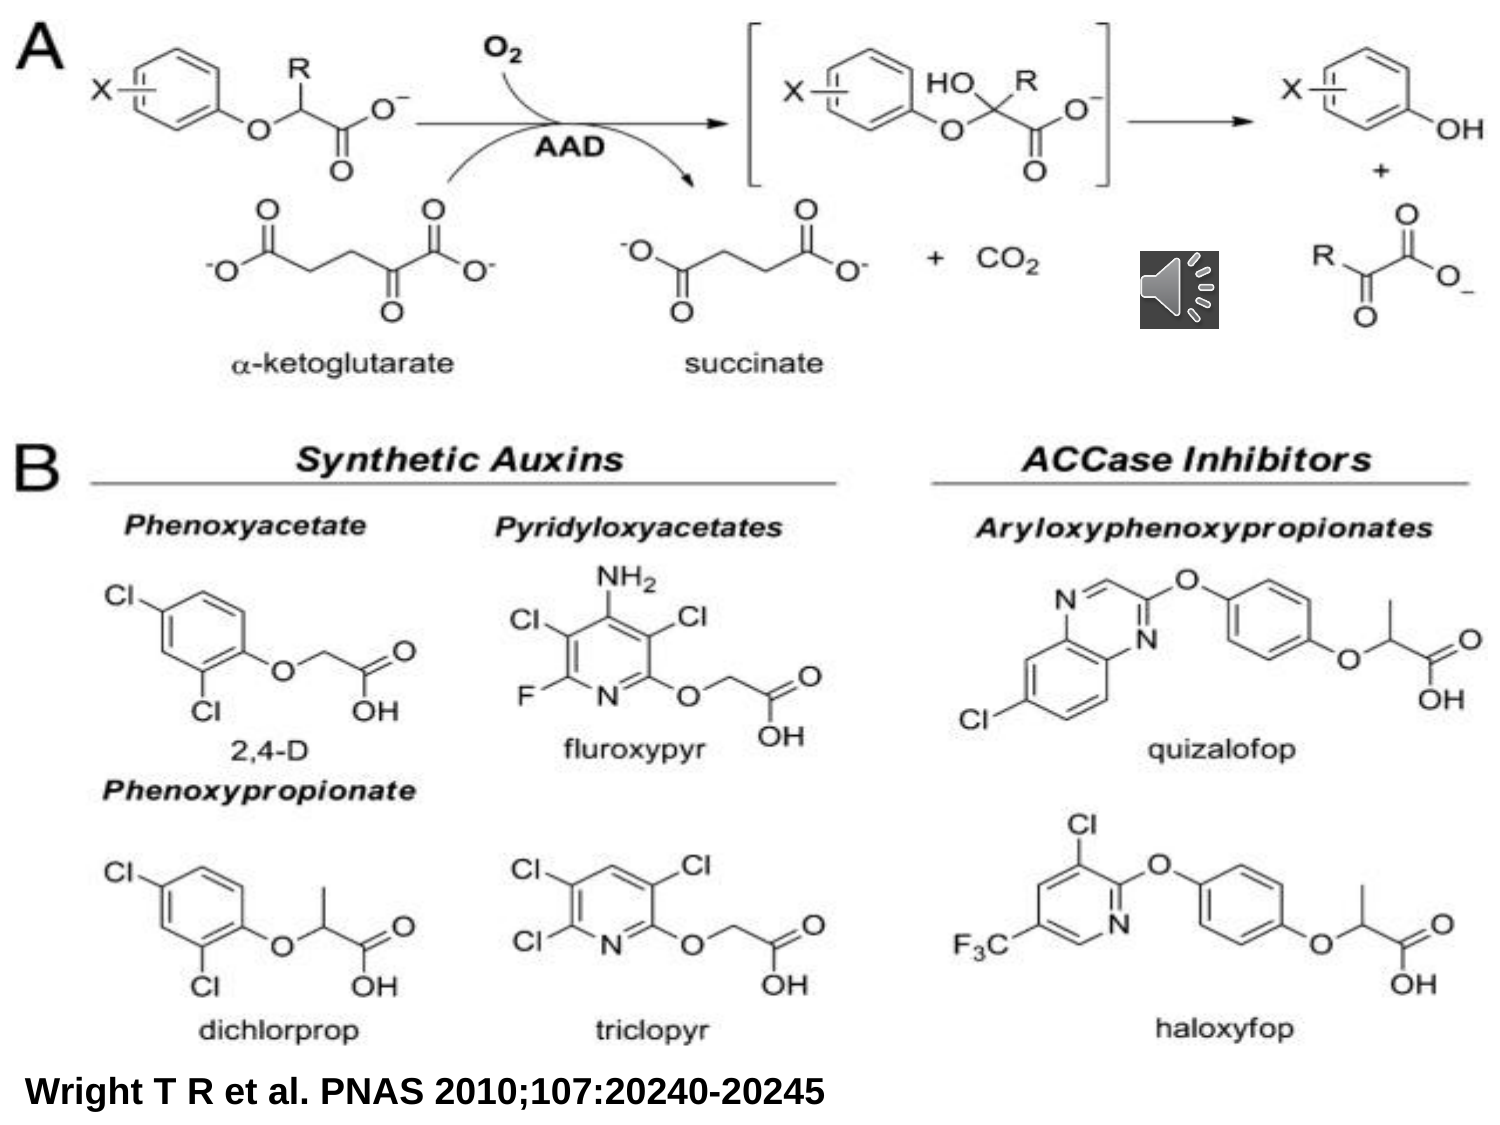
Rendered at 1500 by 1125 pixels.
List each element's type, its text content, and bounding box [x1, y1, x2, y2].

text_box Wright T R et al. PNAS 2010;107:20240-20245 [24, 1067, 1180, 1125]
picture [12, 19, 1488, 1051]
